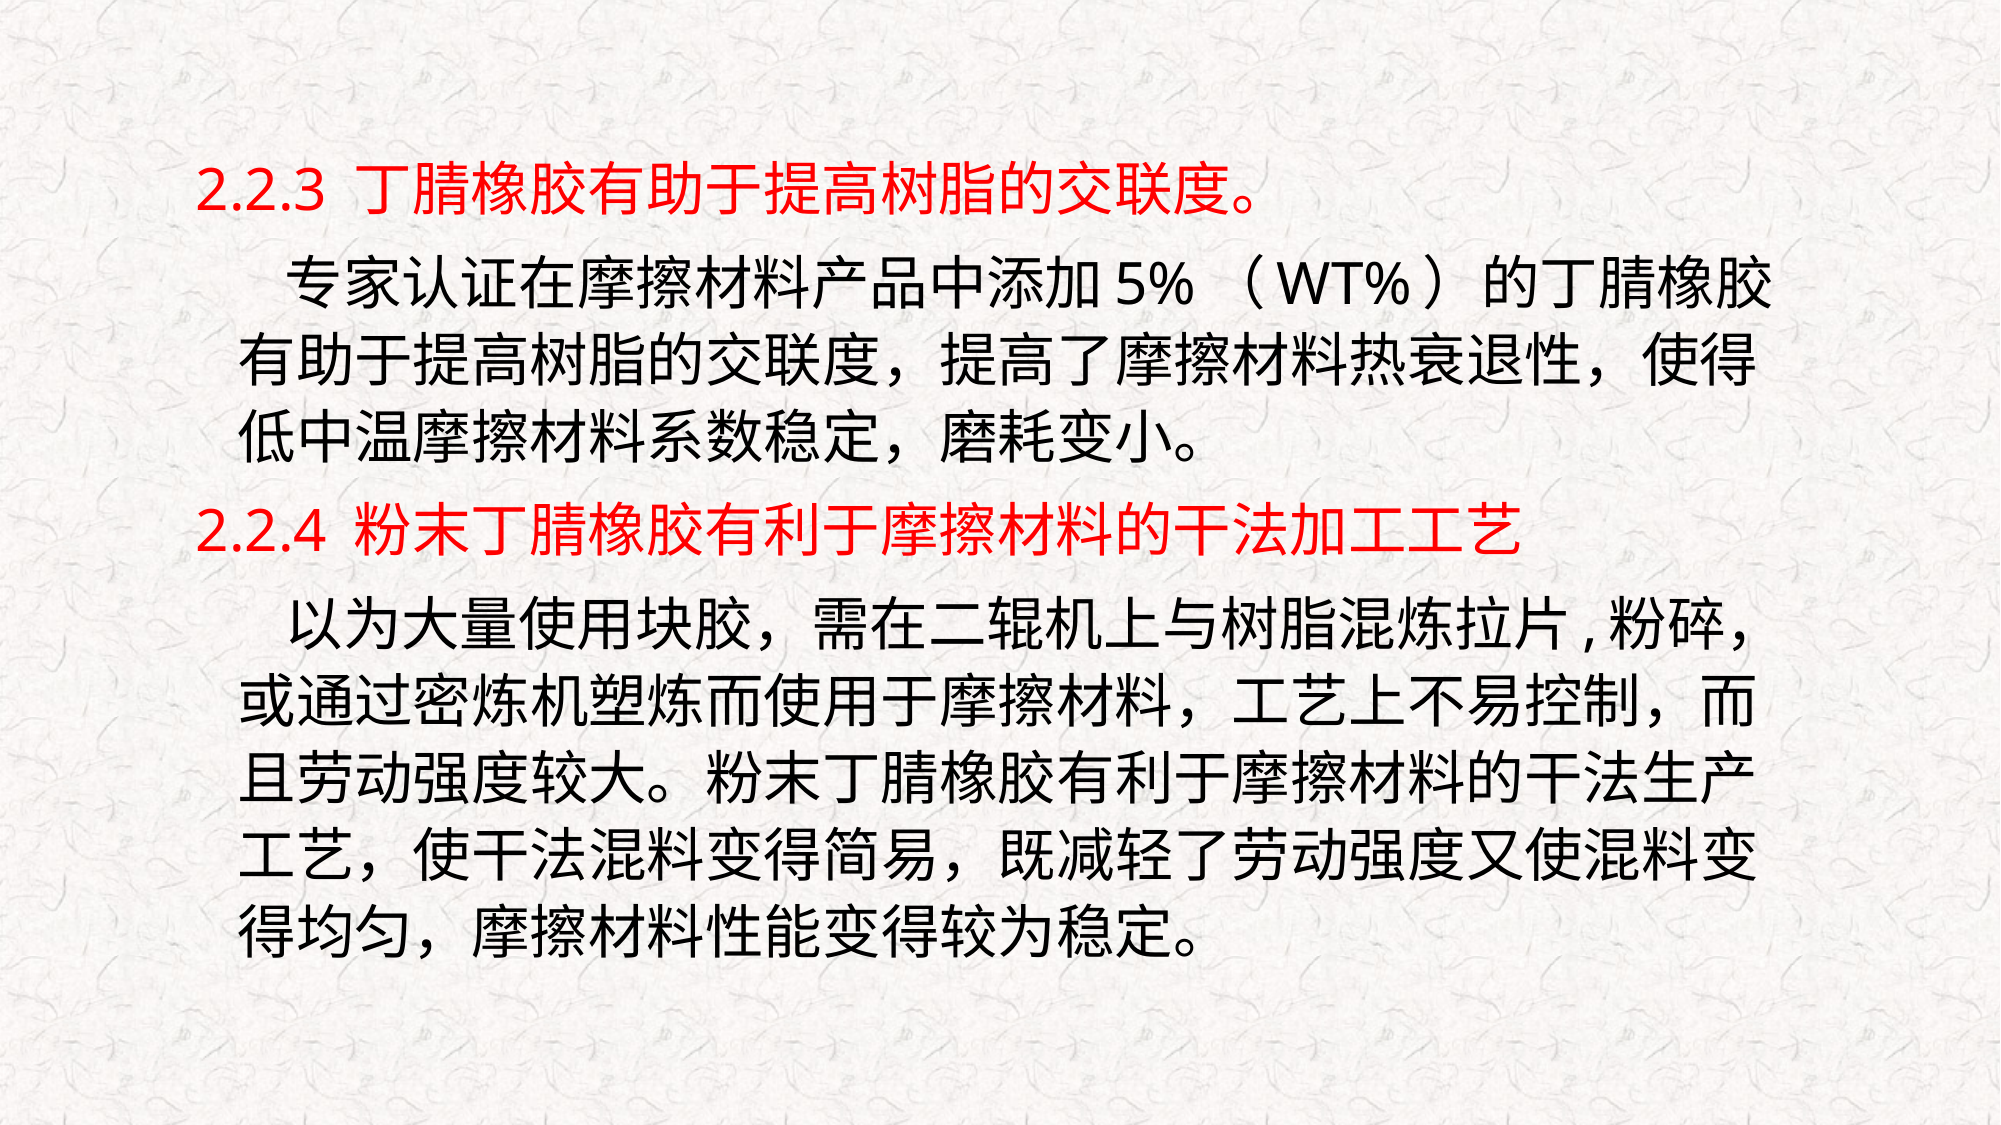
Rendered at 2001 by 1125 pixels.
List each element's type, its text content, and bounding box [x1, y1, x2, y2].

picture [0, 0, 2000, 1125]
text_box 2.2.3 丁腈橡胶有助于提高树脂的交联度。 专家认证在摩擦材料产品中添加5%（WT%）的丁腈橡胶有助于提高树脂的交联度，提高了摩擦材料热衰退性，使得低中温摩擦材料系数稳定，磨耗变小。 2.2.4 粉末丁腈橡胶有利于摩擦材料的干法加工工艺 以为大量使用块胶，需在二辊机上与树脂混炼拉片,粉碎，或通过密炼机塑炼而使用于摩擦材料，工艺上不易控制，而且劳动强度较大。粉末丁腈橡胶有利于摩擦材料的干法生产工艺，使干法混料变得简易，既减轻了劳动强度又使混料变得均匀，摩擦材料性能变得较为稳定。 [180, 131, 1817, 979]
